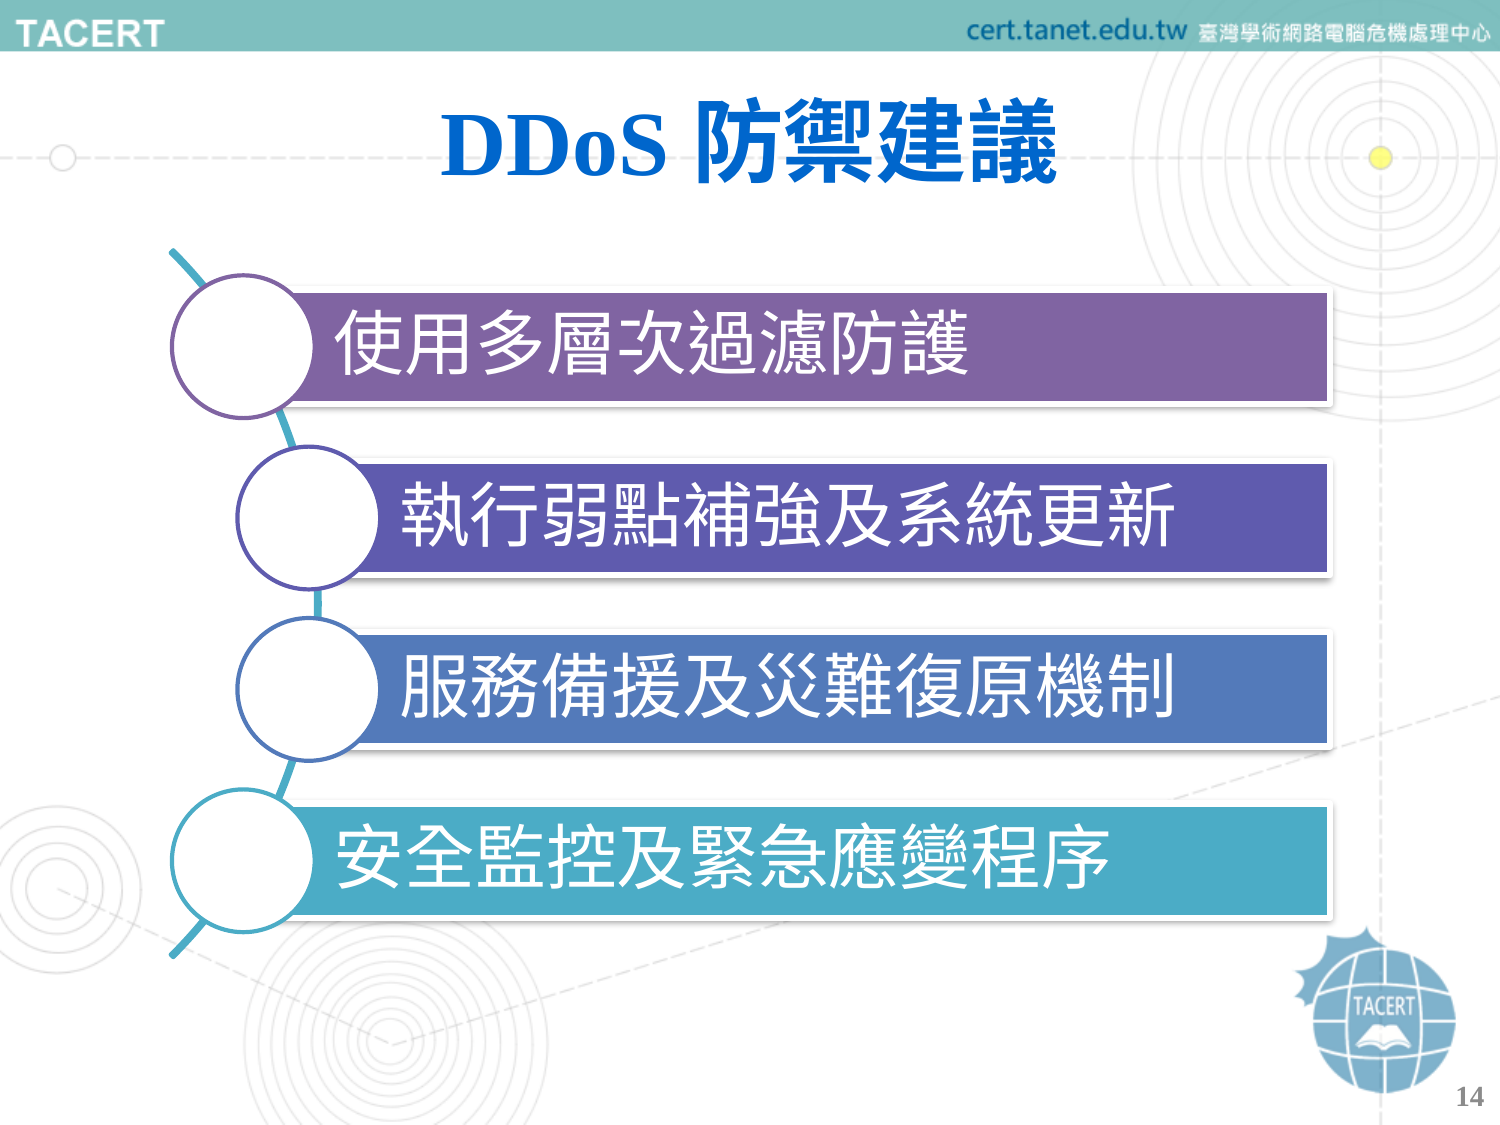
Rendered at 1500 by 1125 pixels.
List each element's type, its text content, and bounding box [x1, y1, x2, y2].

picture [0, 0, 1500, 1125]
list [159, 232, 1341, 976]
title DDoS防禦建議 [75, 45, 1425, 233]
slide_number 14 [1149, 1065, 1500, 1125]
